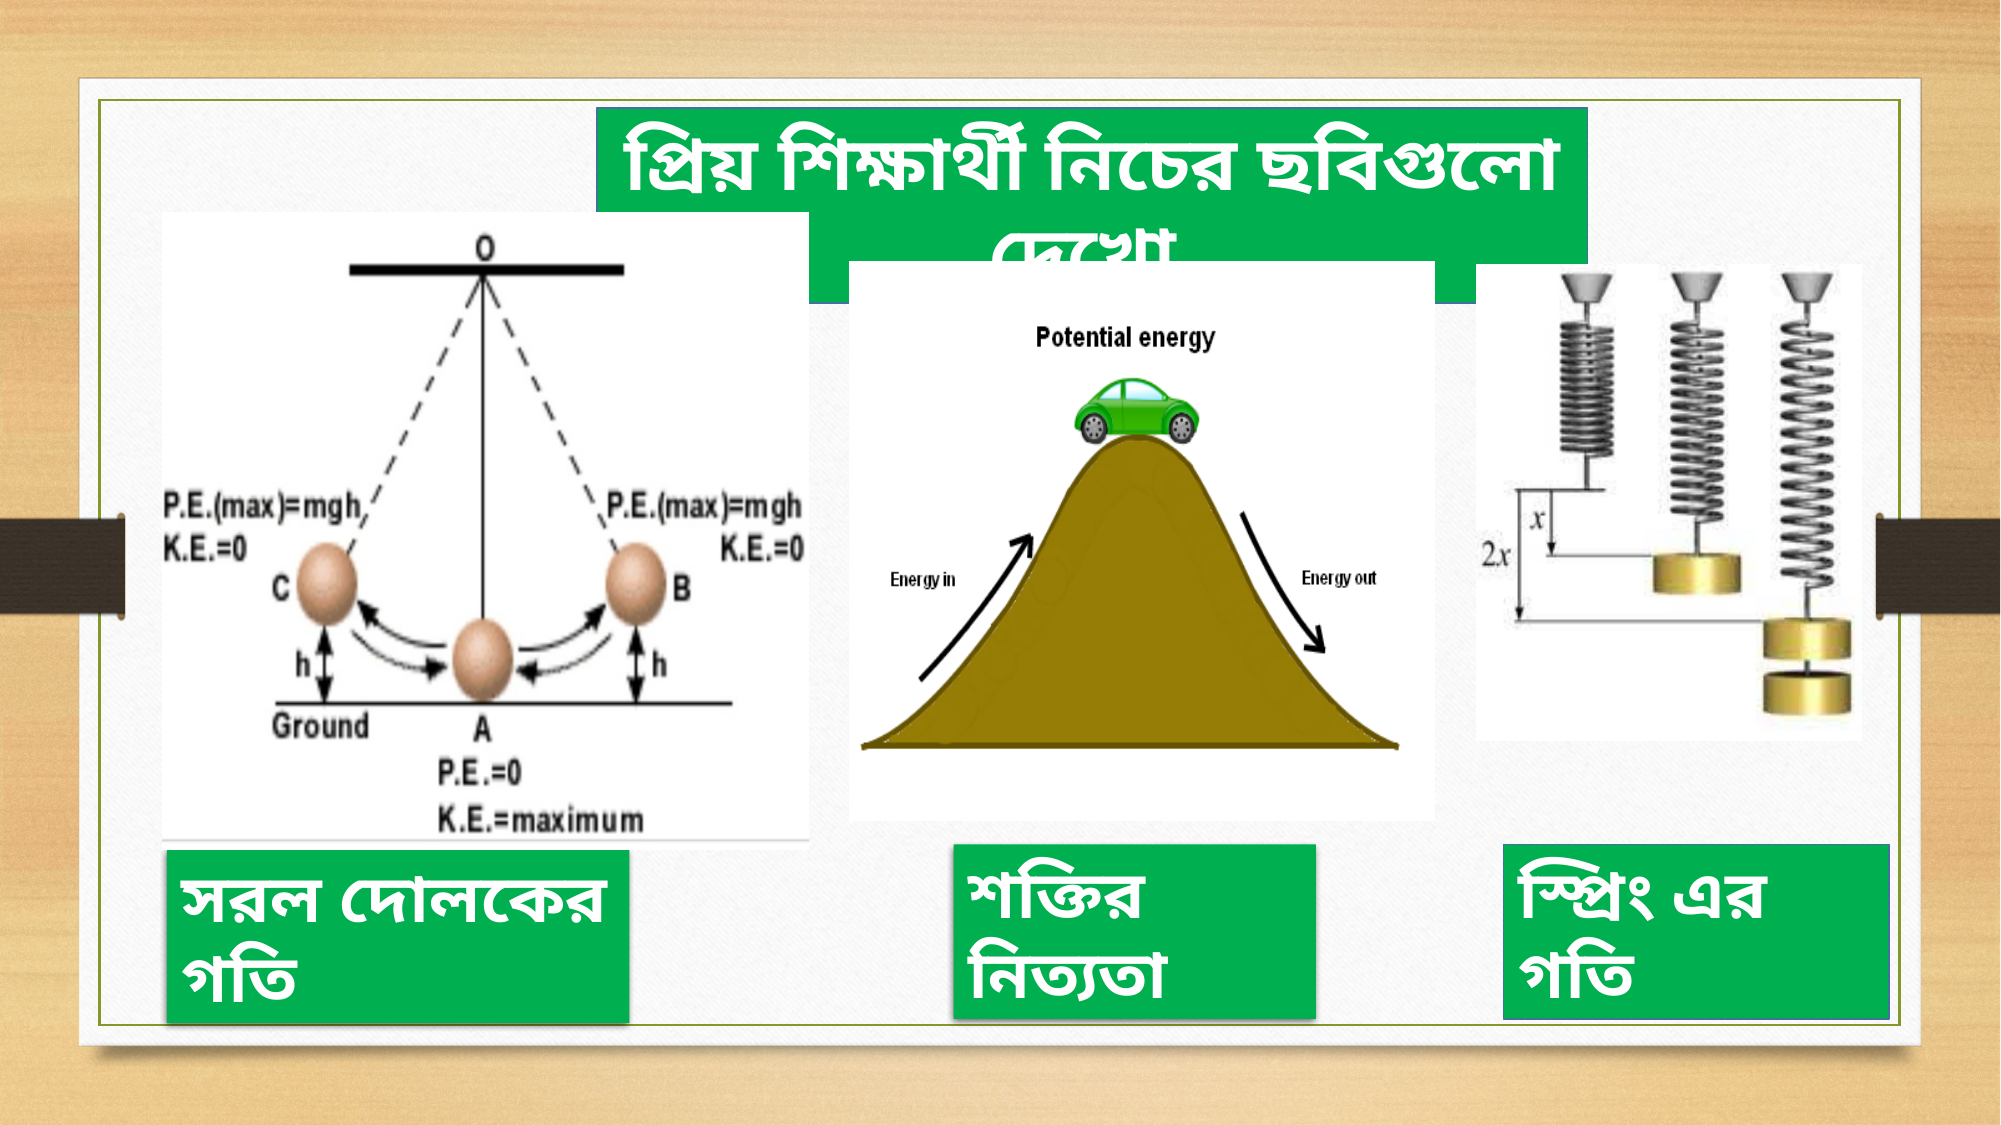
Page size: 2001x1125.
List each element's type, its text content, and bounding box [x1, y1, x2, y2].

text_box প্রিয় শিক্ষার্থী নিচের ছবিগুলো দেখো [596, 107, 1588, 304]
picture [0, 0, 2001, 1125]
text_box স্প্রিং এর গতি [1503, 844, 1890, 1020]
text_box শক্তির নিত্যতা [953, 844, 1316, 1019]
text_box সরল দোলকের গতি [166, 850, 630, 1024]
